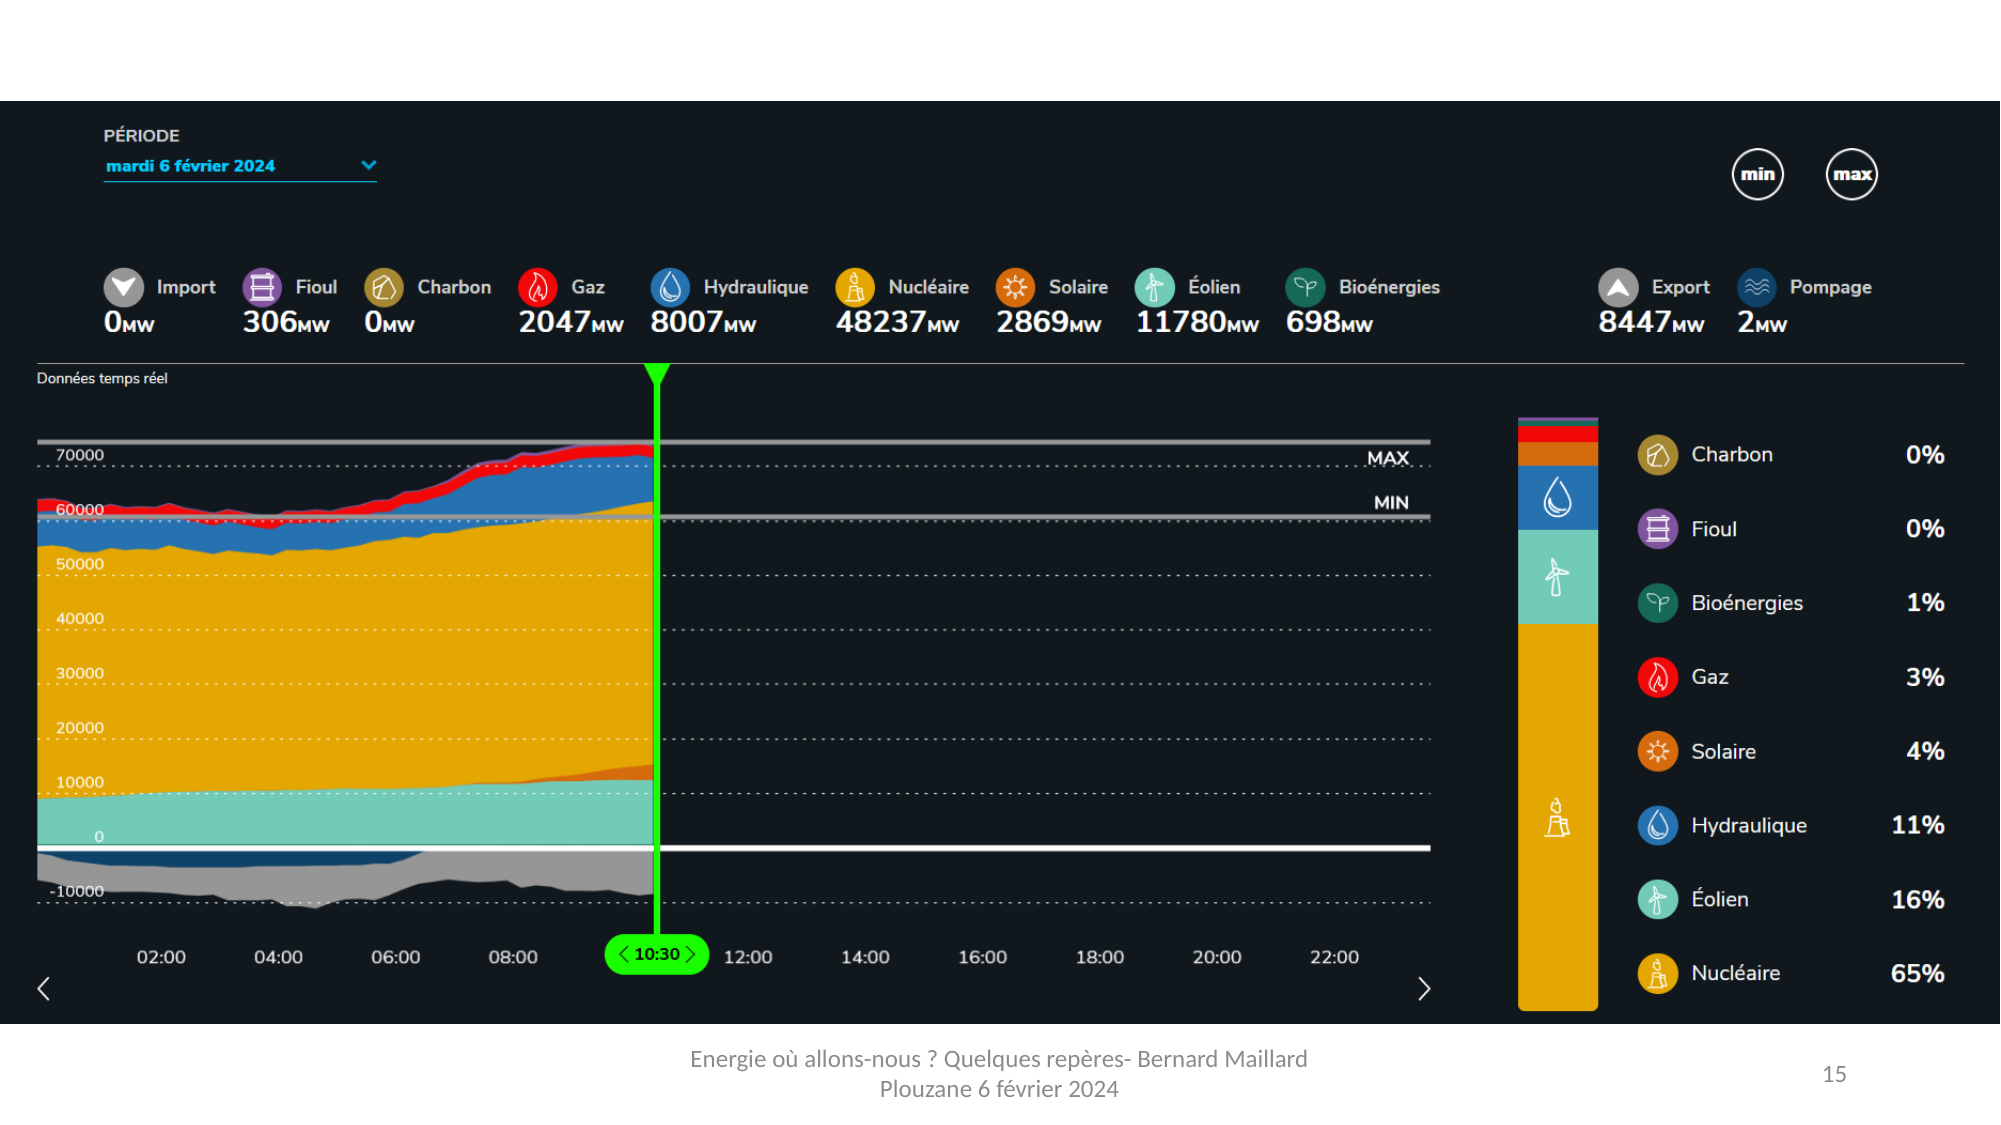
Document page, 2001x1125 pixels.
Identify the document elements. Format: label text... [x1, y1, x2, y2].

picture [0, 101, 2000, 1024]
slide_number 15 [1412, 1042, 1863, 1103]
footer Energie où allons-nous ? Quelques repères- Bernard Maillard Plouzane 6 février 2024 [662, 1042, 1338, 1103]
